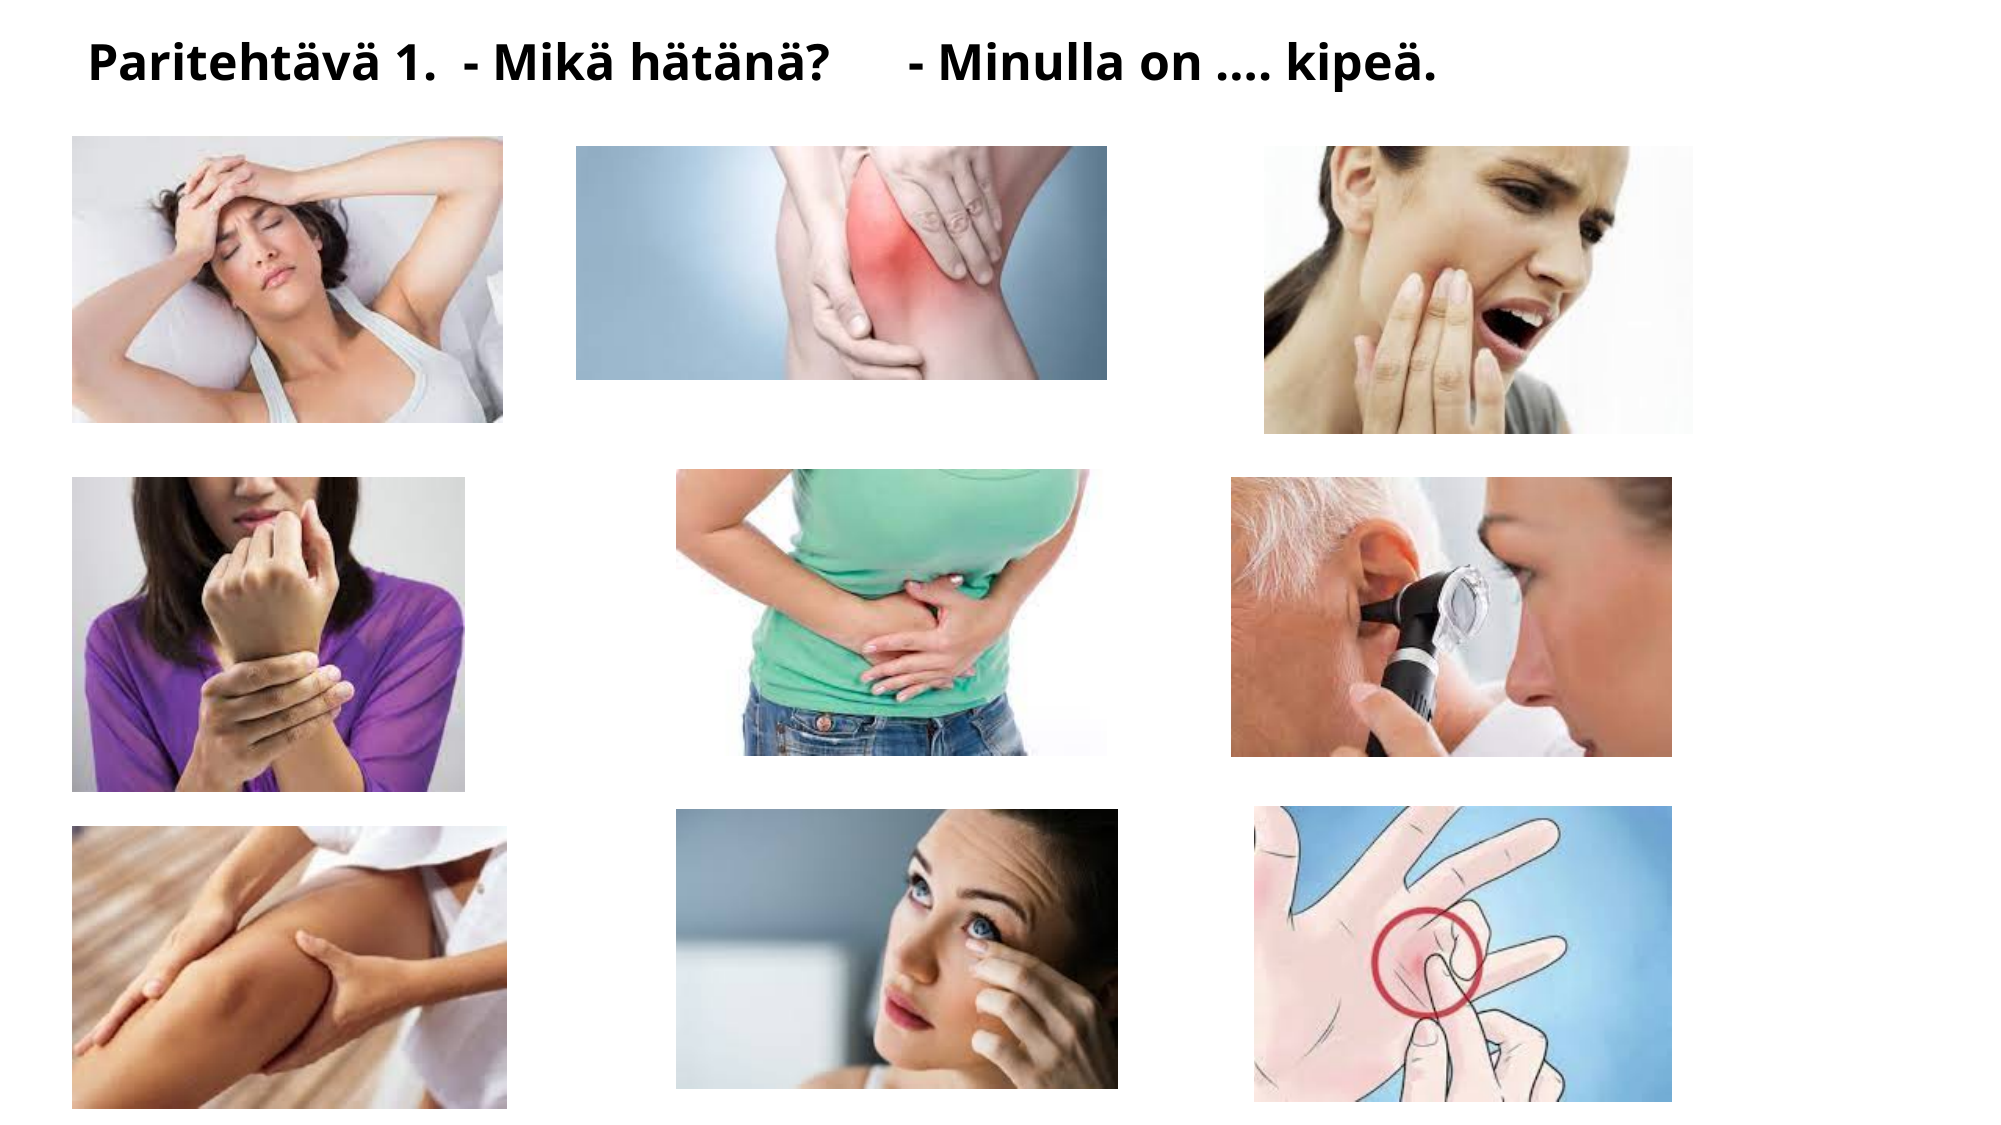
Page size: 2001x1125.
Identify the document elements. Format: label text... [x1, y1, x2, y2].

picture [1254, 806, 1672, 1102]
picture [576, 146, 1107, 380]
picture [72, 136, 503, 423]
picture [676, 809, 1118, 1089]
picture [72, 826, 507, 1109]
picture [1231, 477, 1672, 757]
text_box Paritehtävä 1. - Mikä hätänä? - Minulla on …. kipeä. [72, 23, 1774, 98]
picture [1264, 146, 1693, 434]
picture [72, 477, 465, 792]
picture [676, 469, 1107, 756]
